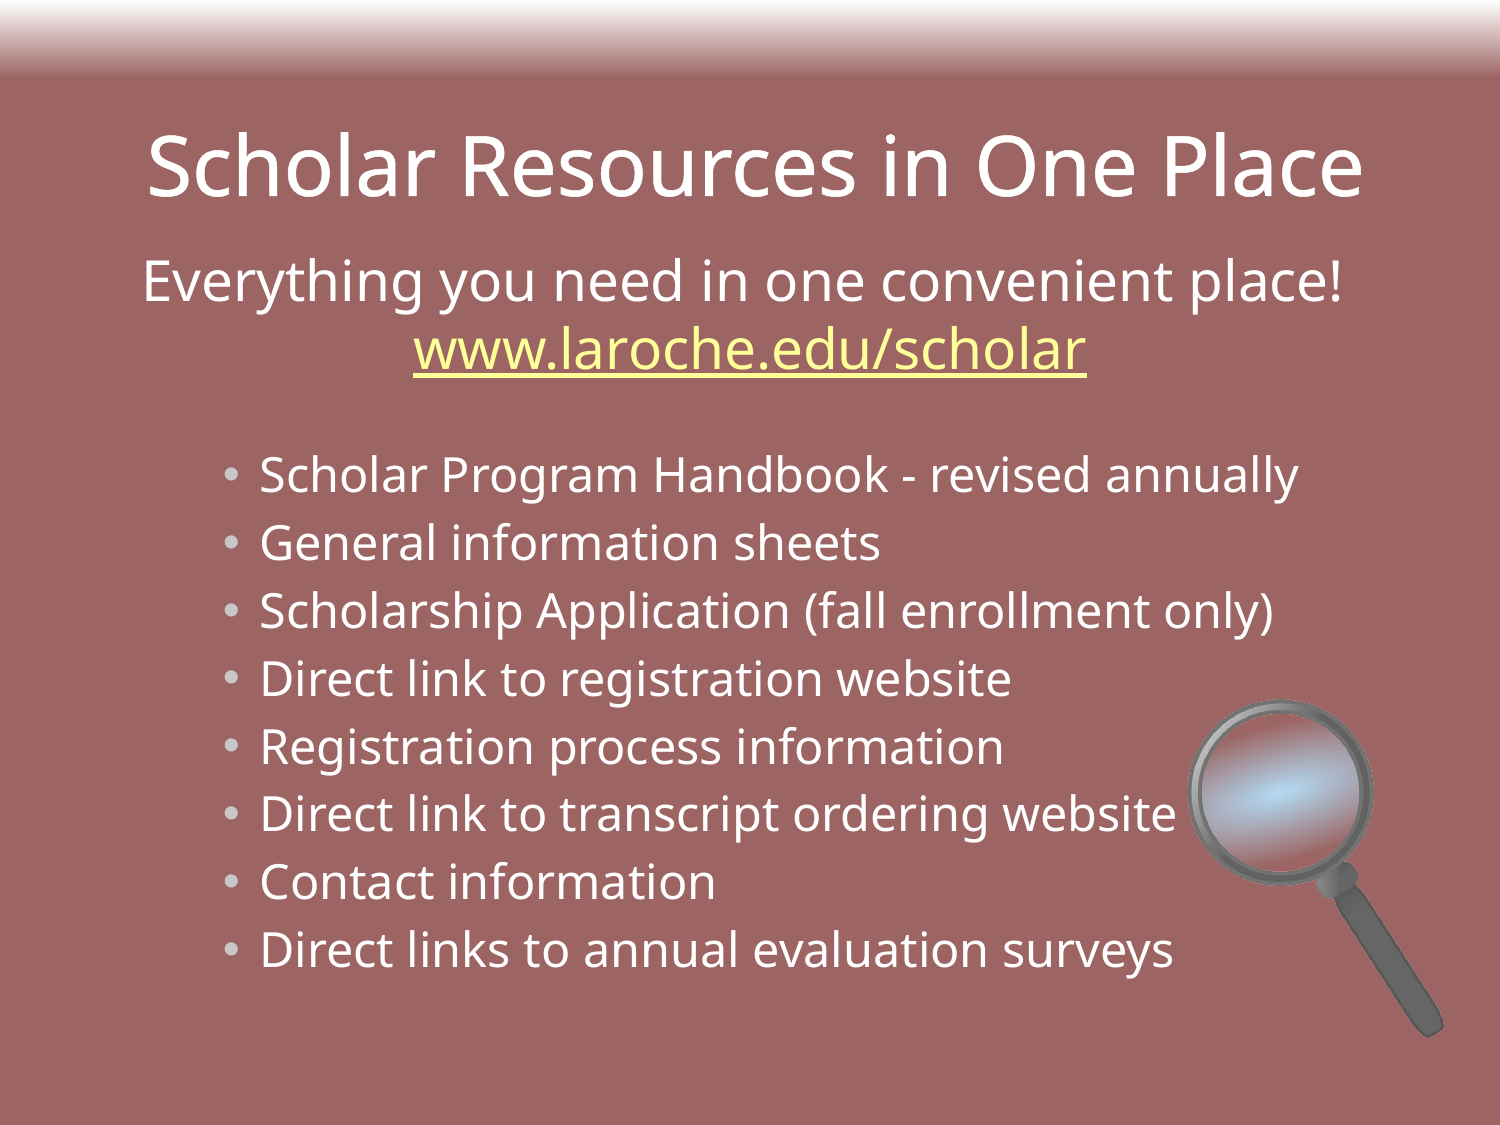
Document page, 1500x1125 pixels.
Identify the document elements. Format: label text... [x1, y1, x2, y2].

picture [1187, 699, 1444, 1038]
title Scholar Resources in One Place [24, 87, 1488, 238]
list Everything you need in one convenient place! www.laroche.edu/scholar Scholar Program Handbook - revised annually General information sheets Scholarship Application (fall enrollment only) Direct link to registration website Registration process information Direct link to transcript ordering website Contact information Direct links to annual evaluation surveys [62, 237, 1438, 988]
